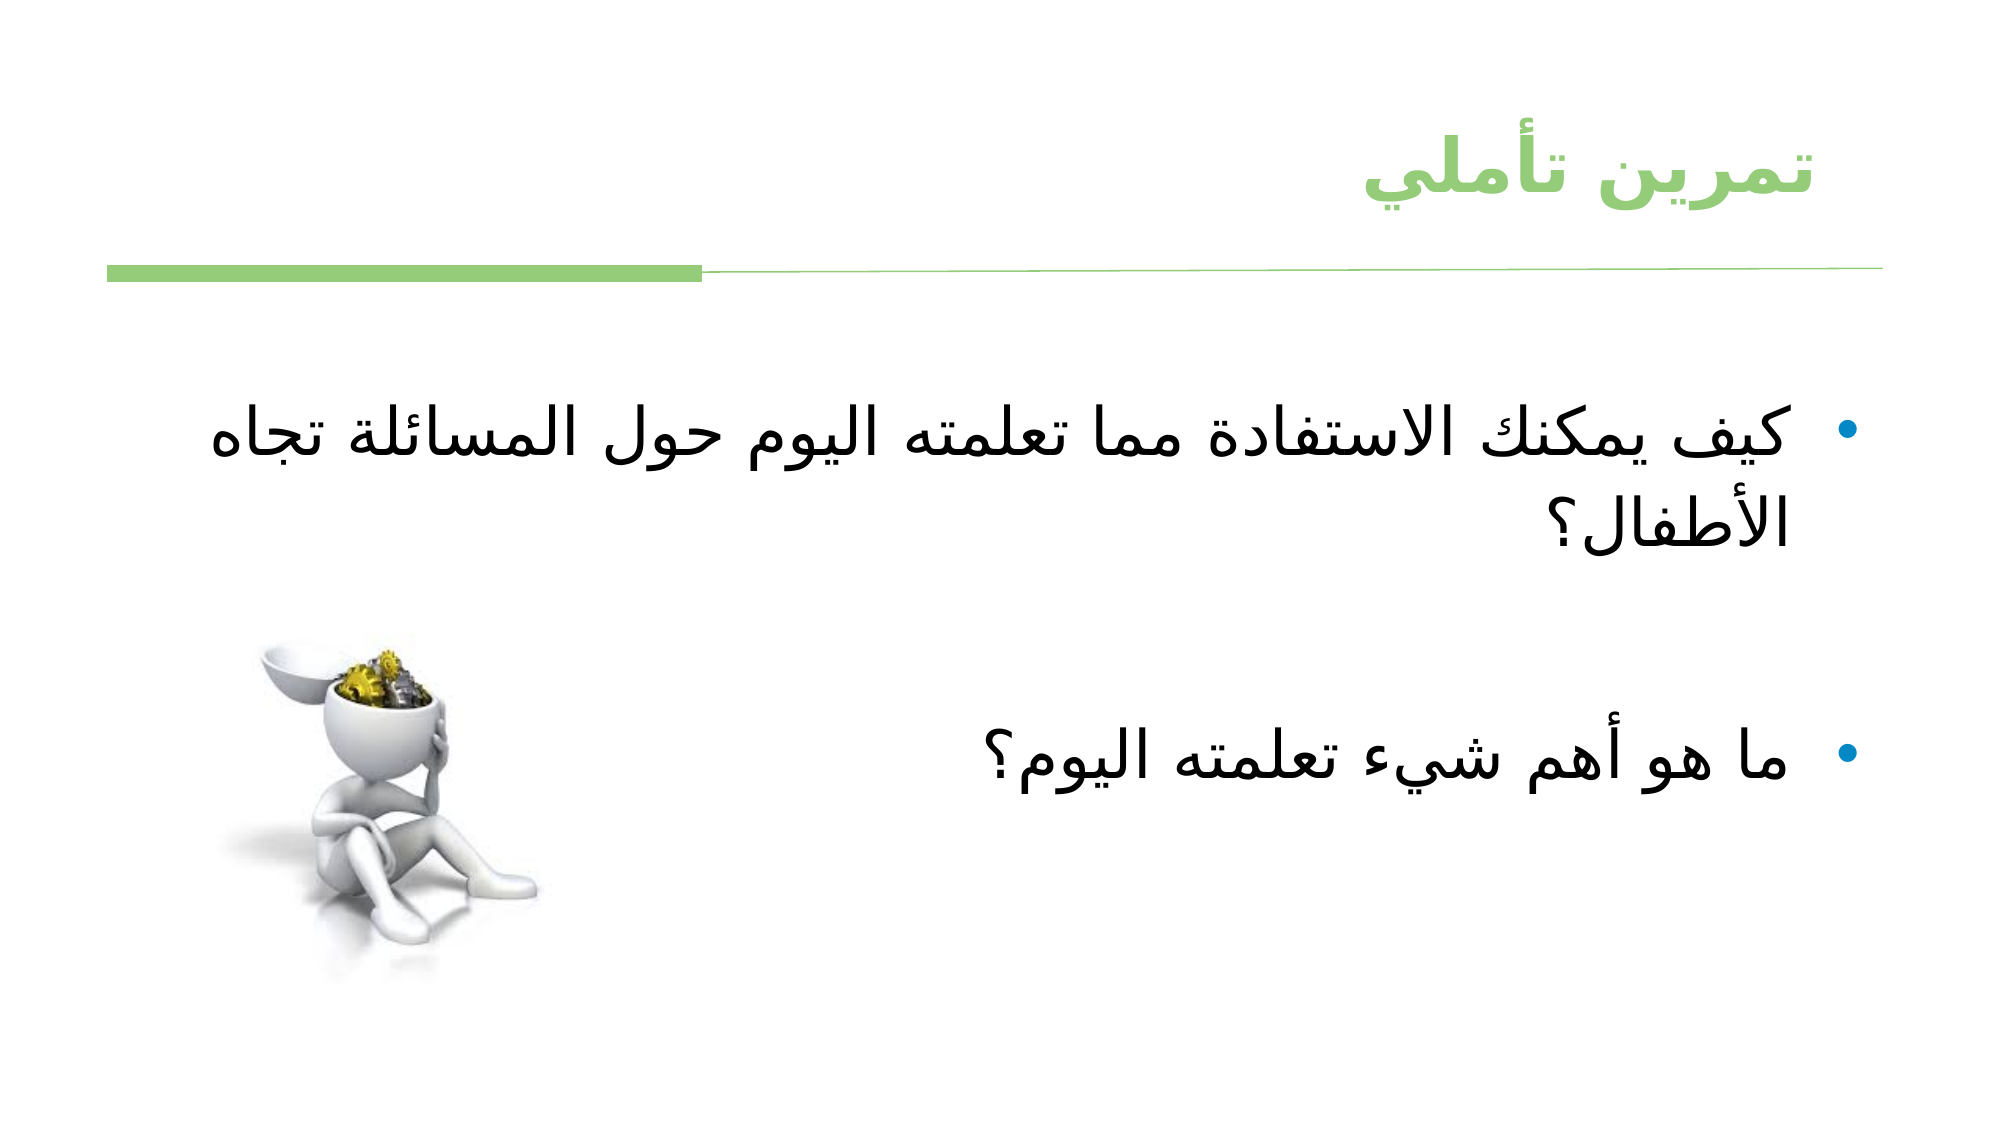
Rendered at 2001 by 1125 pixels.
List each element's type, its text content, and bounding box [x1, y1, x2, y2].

picture [214, 633, 567, 986]
title تمرين تأملي [107, 59, 1833, 278]
list كيف يمكنك الاستفادة مما تعلمته اليوم حول المسائلة تجاه الأطفال؟ ما هو أهم شيء تعلمته اليوم؟ [107, 369, 1883, 1113]
